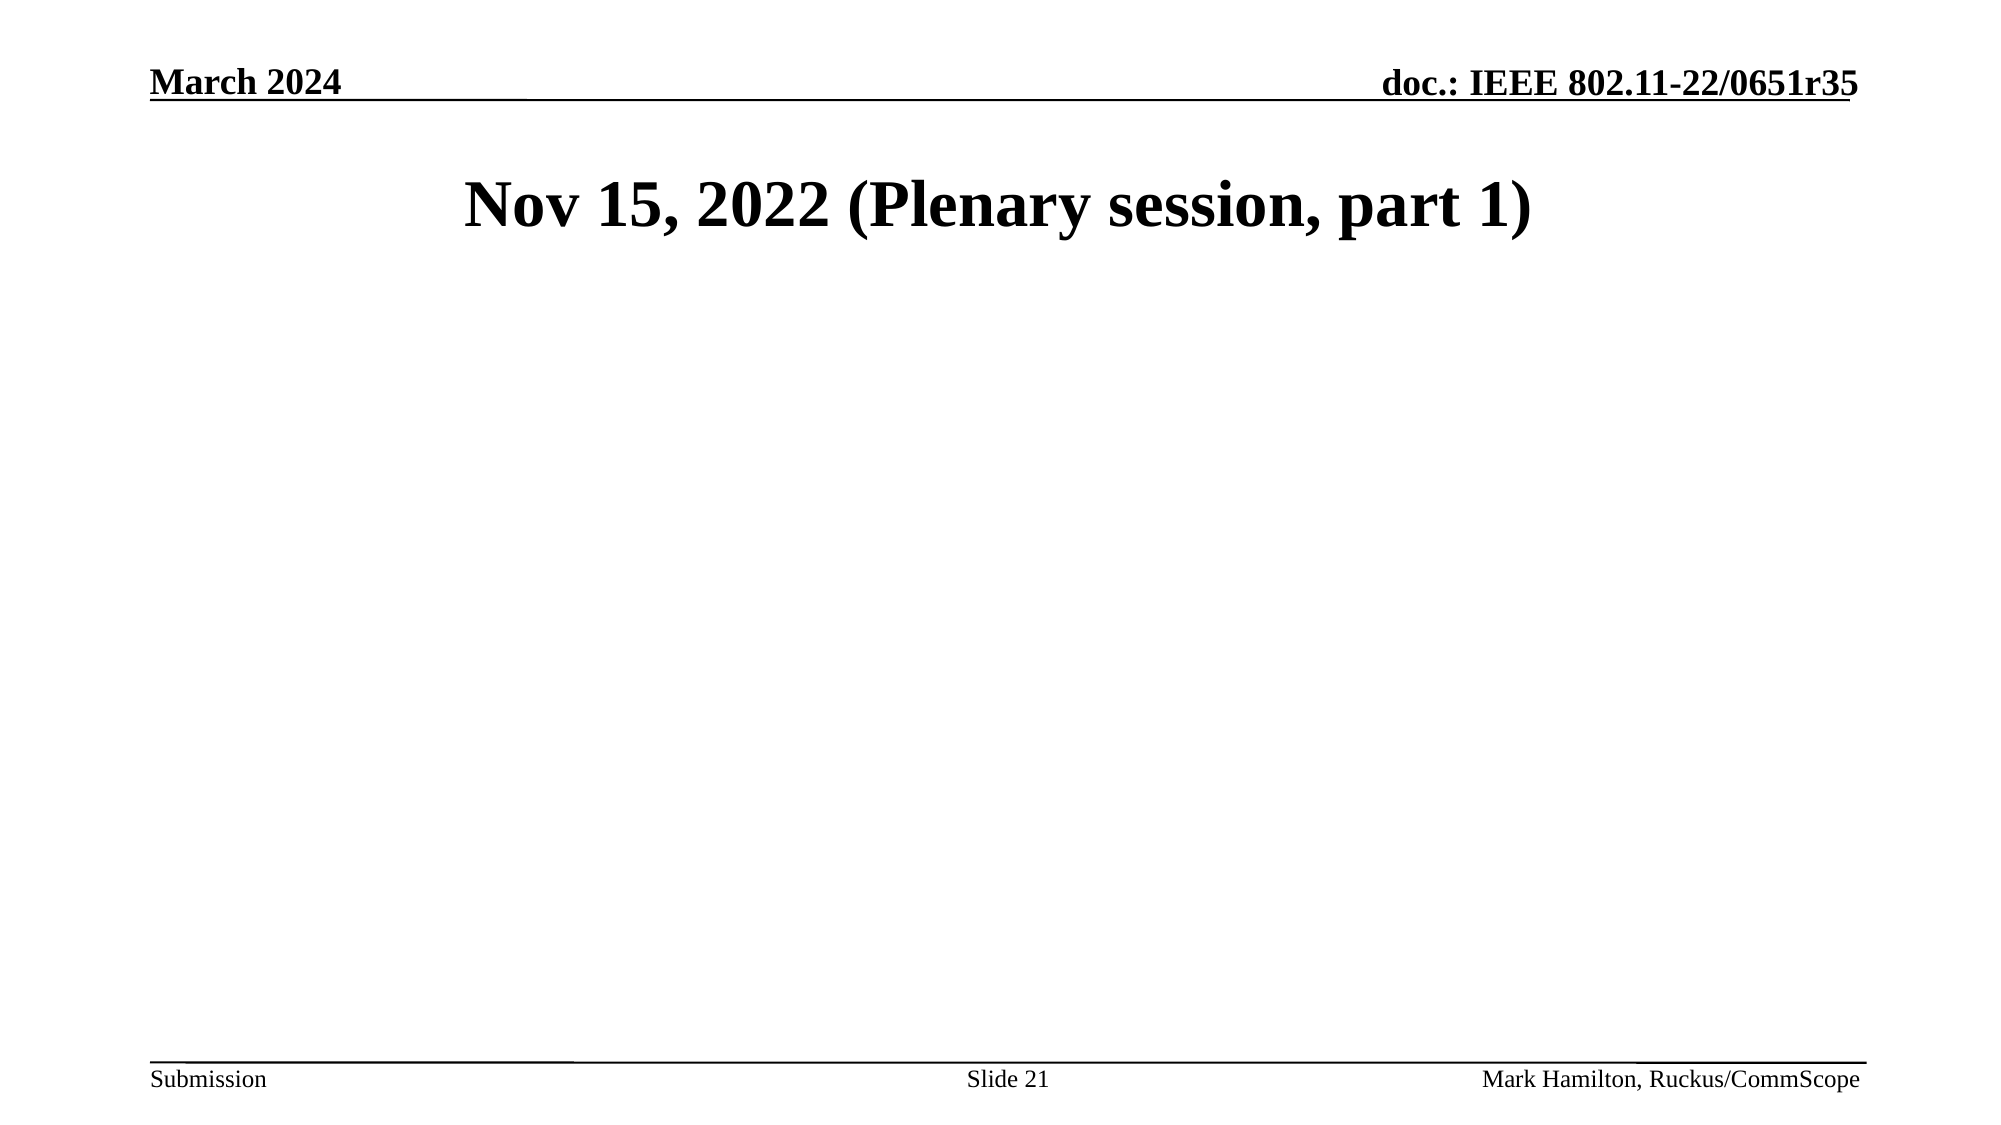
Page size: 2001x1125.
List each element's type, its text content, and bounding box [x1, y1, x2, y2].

title Nov 15, 2022 (Plenary session, part 1) [149, 112, 1850, 288]
slide_number Slide 21 [950, 1061, 1067, 1123]
